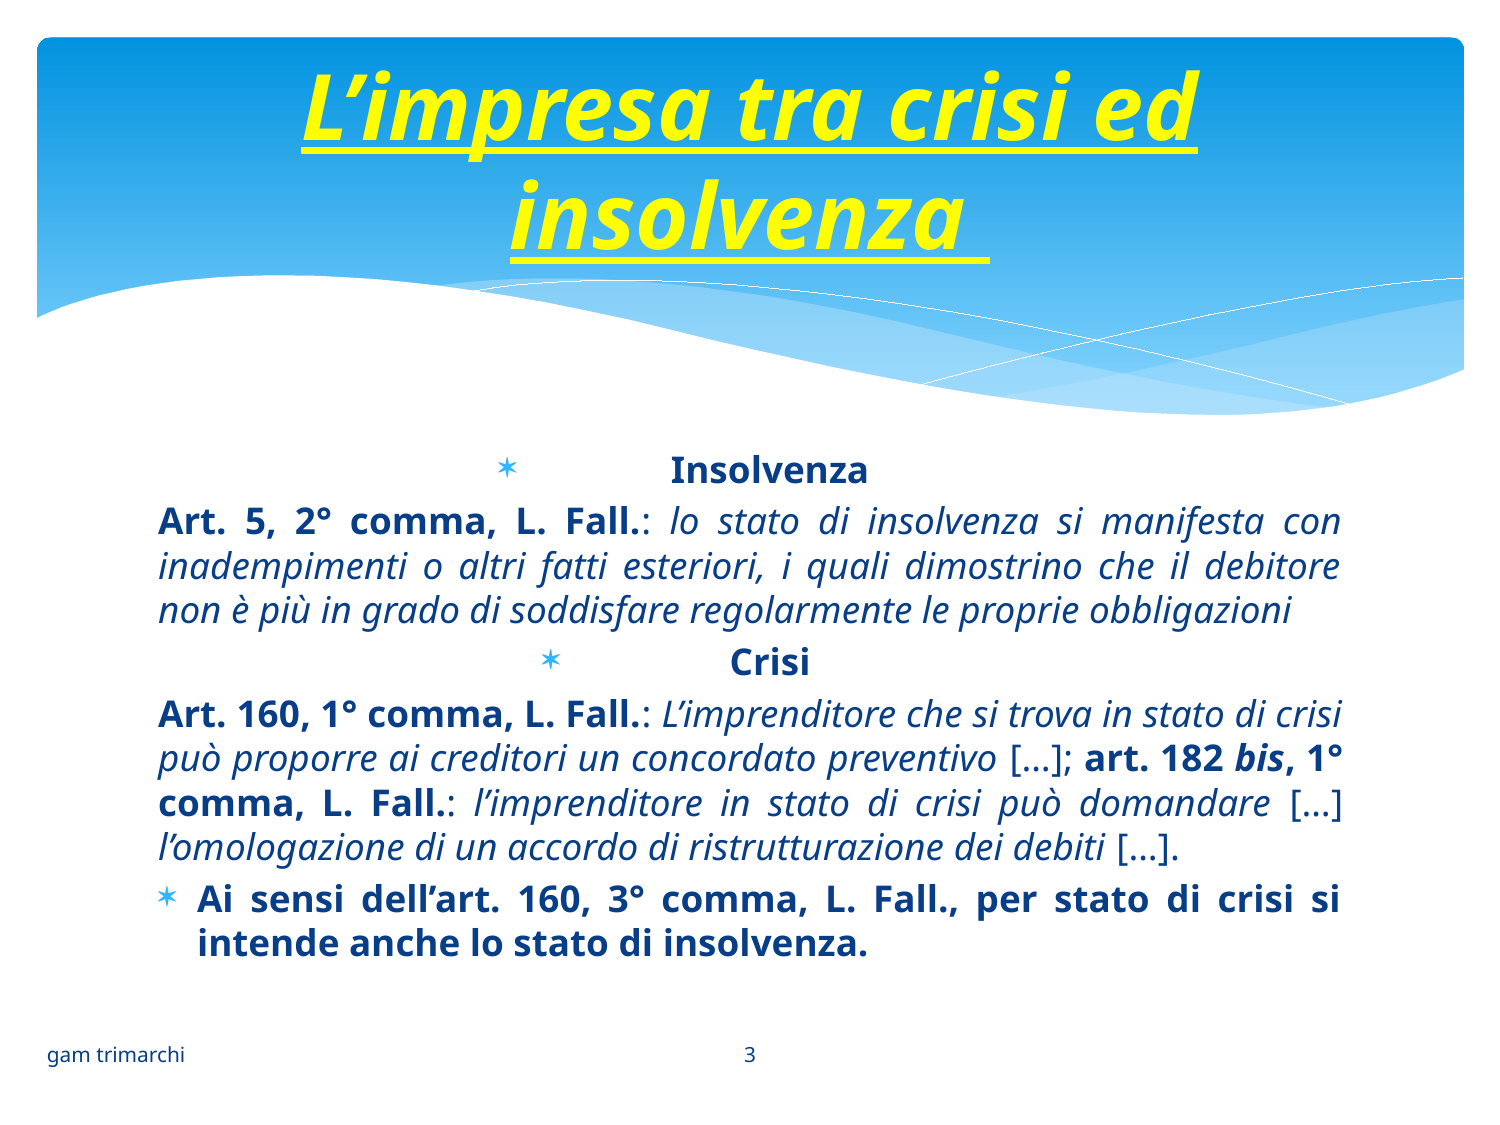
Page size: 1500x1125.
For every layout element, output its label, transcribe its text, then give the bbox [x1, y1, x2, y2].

slide_number 3 [654, 1025, 846, 1086]
list Insolvenza Art. 5, 2° comma, L. Fall.: lo stato di insolvenza si manifesta con inadempimenti o altri fatti esteriori, i quali dimostrino che il debitore non è più in grado di soddisfare regolarmente le proprie obbligazioni Crisi Art. 160, 1° comma, L. Fall.: L’imprenditore che si trova in stato di crisi può proporre ai creditori un concordato preventivo […]; art. 182 bis, 1° comma, L. Fall.: l’imprenditore in stato di crisi può domandare […] l’omologazione di un accordo di ristrutturazione dei debiti […]. Ai sensi dell’art. 160, 3° comma, L. Fall., per stato di crisi si intende anche lo stato di insolvenza. [143, 438, 1359, 1005]
footer gam trimarchi [31, 1025, 653, 1086]
title L’impresa tra crisi ed insolvenza [75, 55, 1425, 261]
